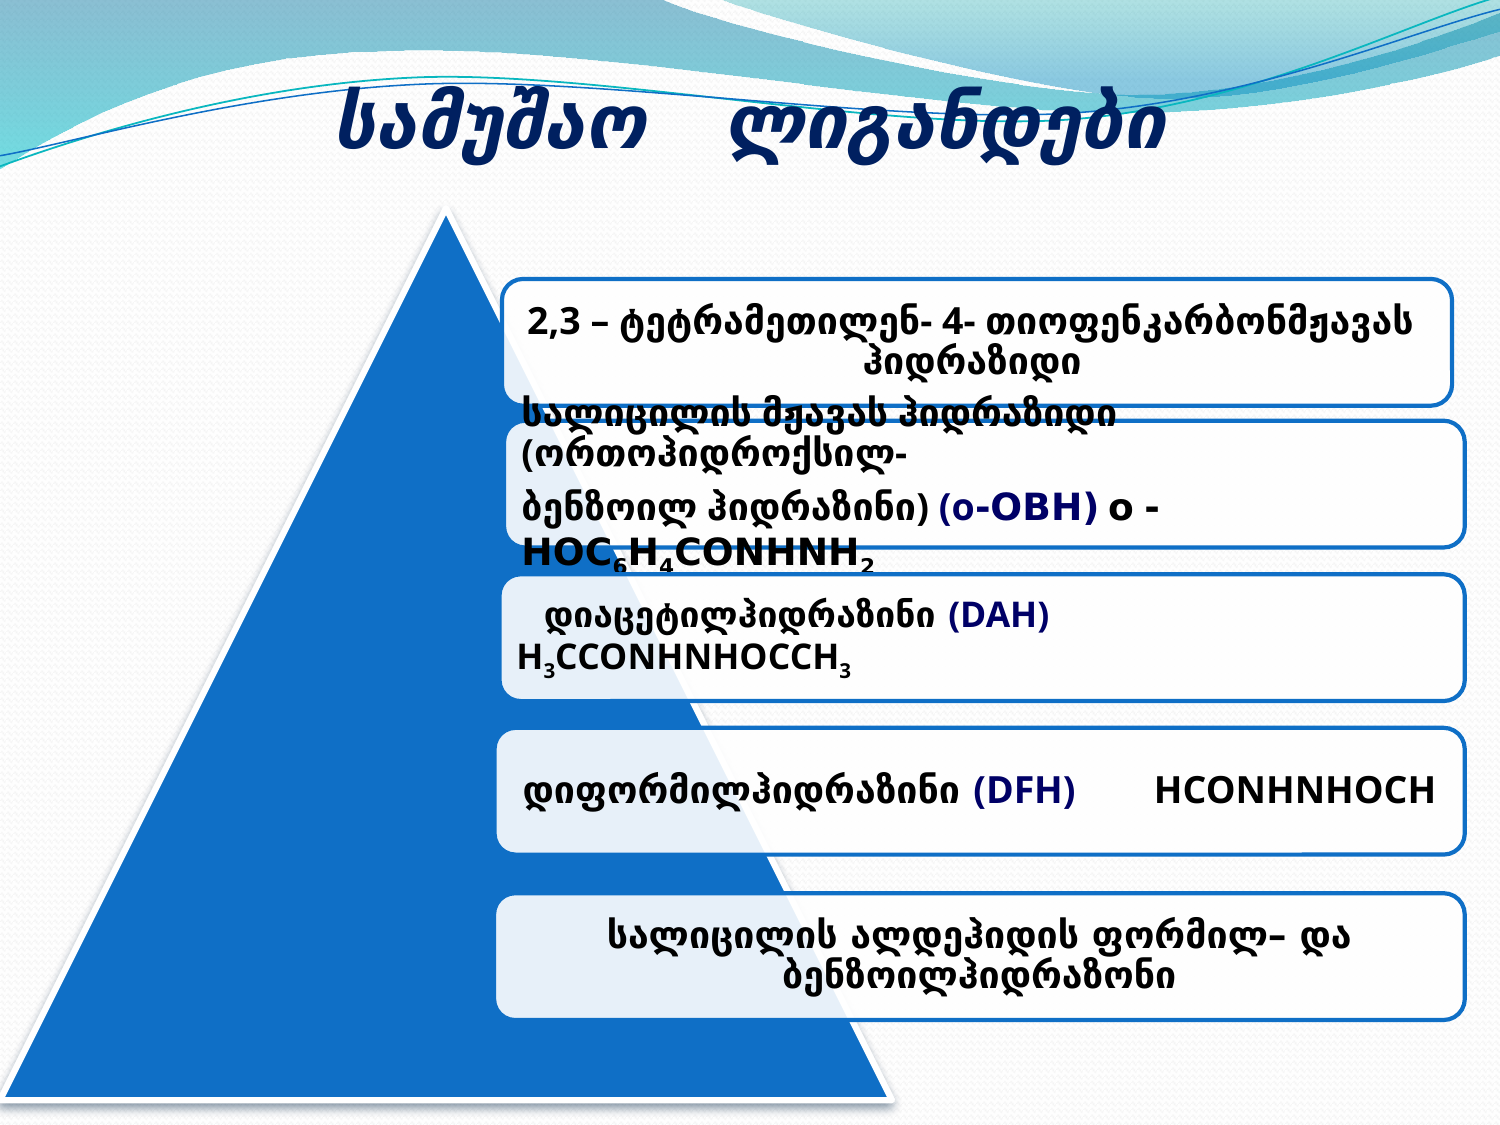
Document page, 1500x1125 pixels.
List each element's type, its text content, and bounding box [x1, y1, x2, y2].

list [0, 207, 1466, 1101]
title სამუშაო ლიგანდები [75, 45, 1425, 164]
